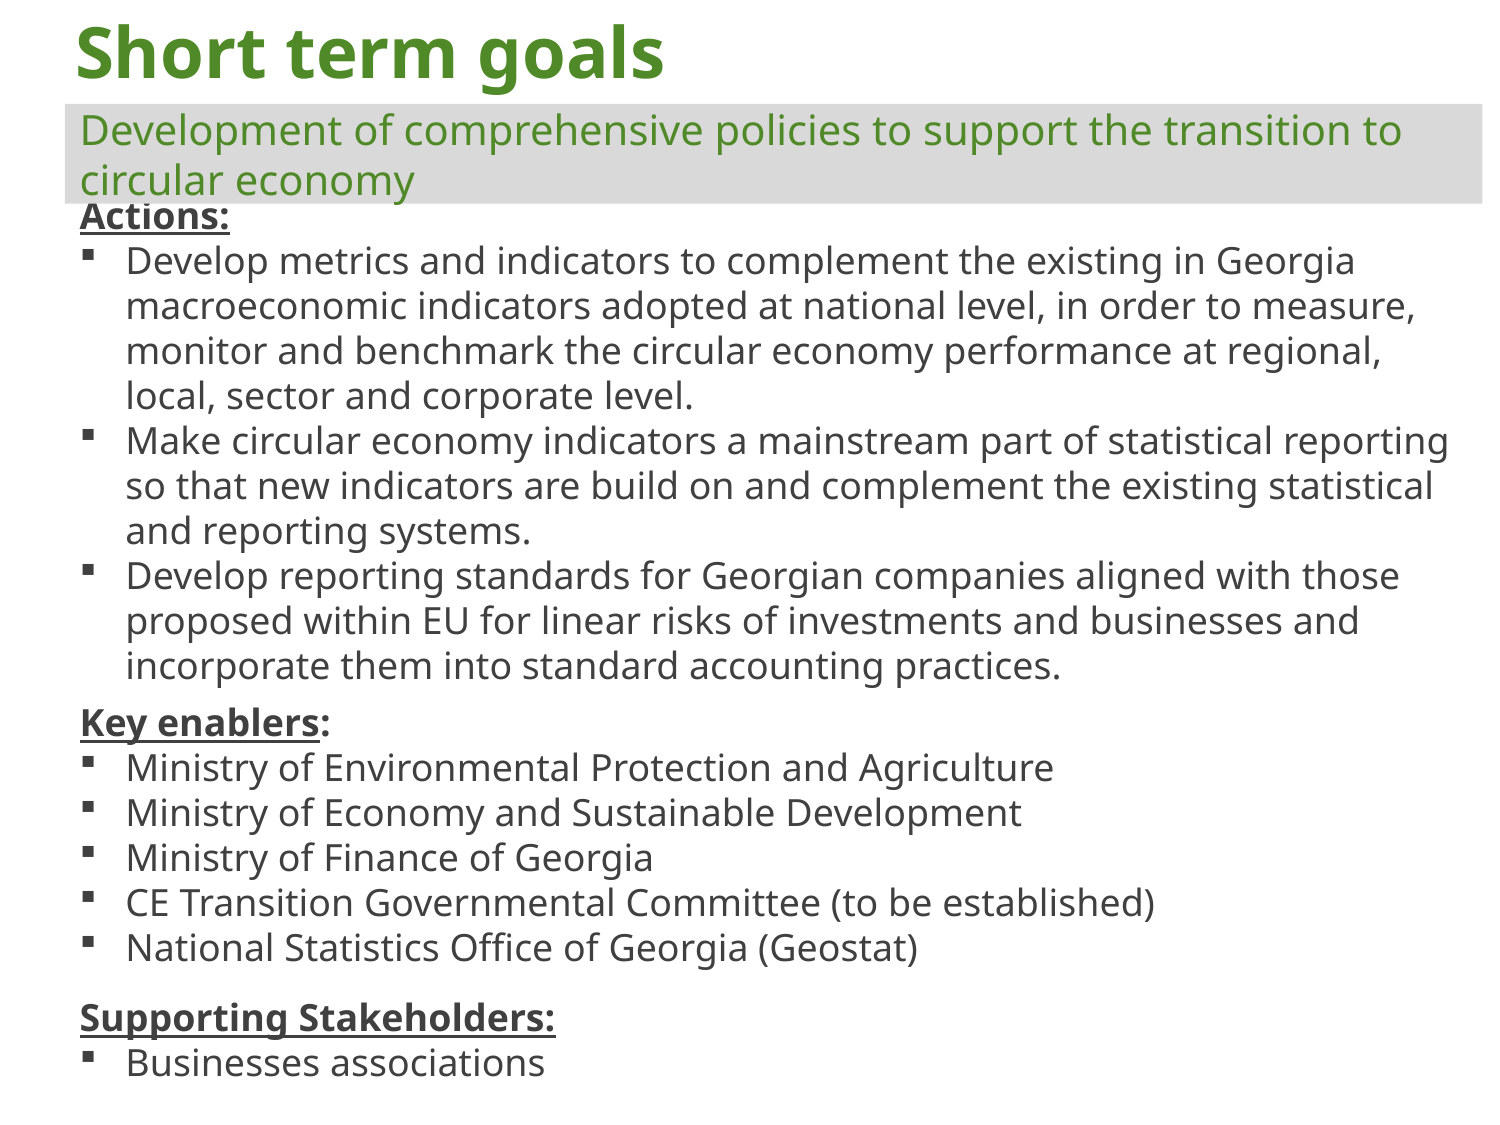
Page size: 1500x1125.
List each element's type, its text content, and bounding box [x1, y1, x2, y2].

title Short term goals [0, 0, 1500, 138]
text_box Development of comprehensive policies to support the transition to circular economy [64, 103, 1483, 204]
list Actions: Develop metrics and indicators to complement the existing in Georgia macroeconomic indicators adopted at national level, in order to measure, monitor and benchmark the circular economy performance at regional, local, sector and corporate level. Make circular economy indicators a mainstream part of statistical reporting so that new indicators are build on and complement the existing statistical and reporting systems. Develop reporting standards for Georgian companies aligned with those proposed within EU for linear risks of investments and businesses and incorporate them into standard accounting practices. Key enablers: Ministry of Environmental Protection and Agriculture Ministry of Economy and Sustainable Development Ministry of Finance of Georgia CE Transition Governmental Committee (to be established) National Statistics Office of Georgia (Geostat) Supporting Stakeholders: Businesses associations [64, 204, 1483, 882]
